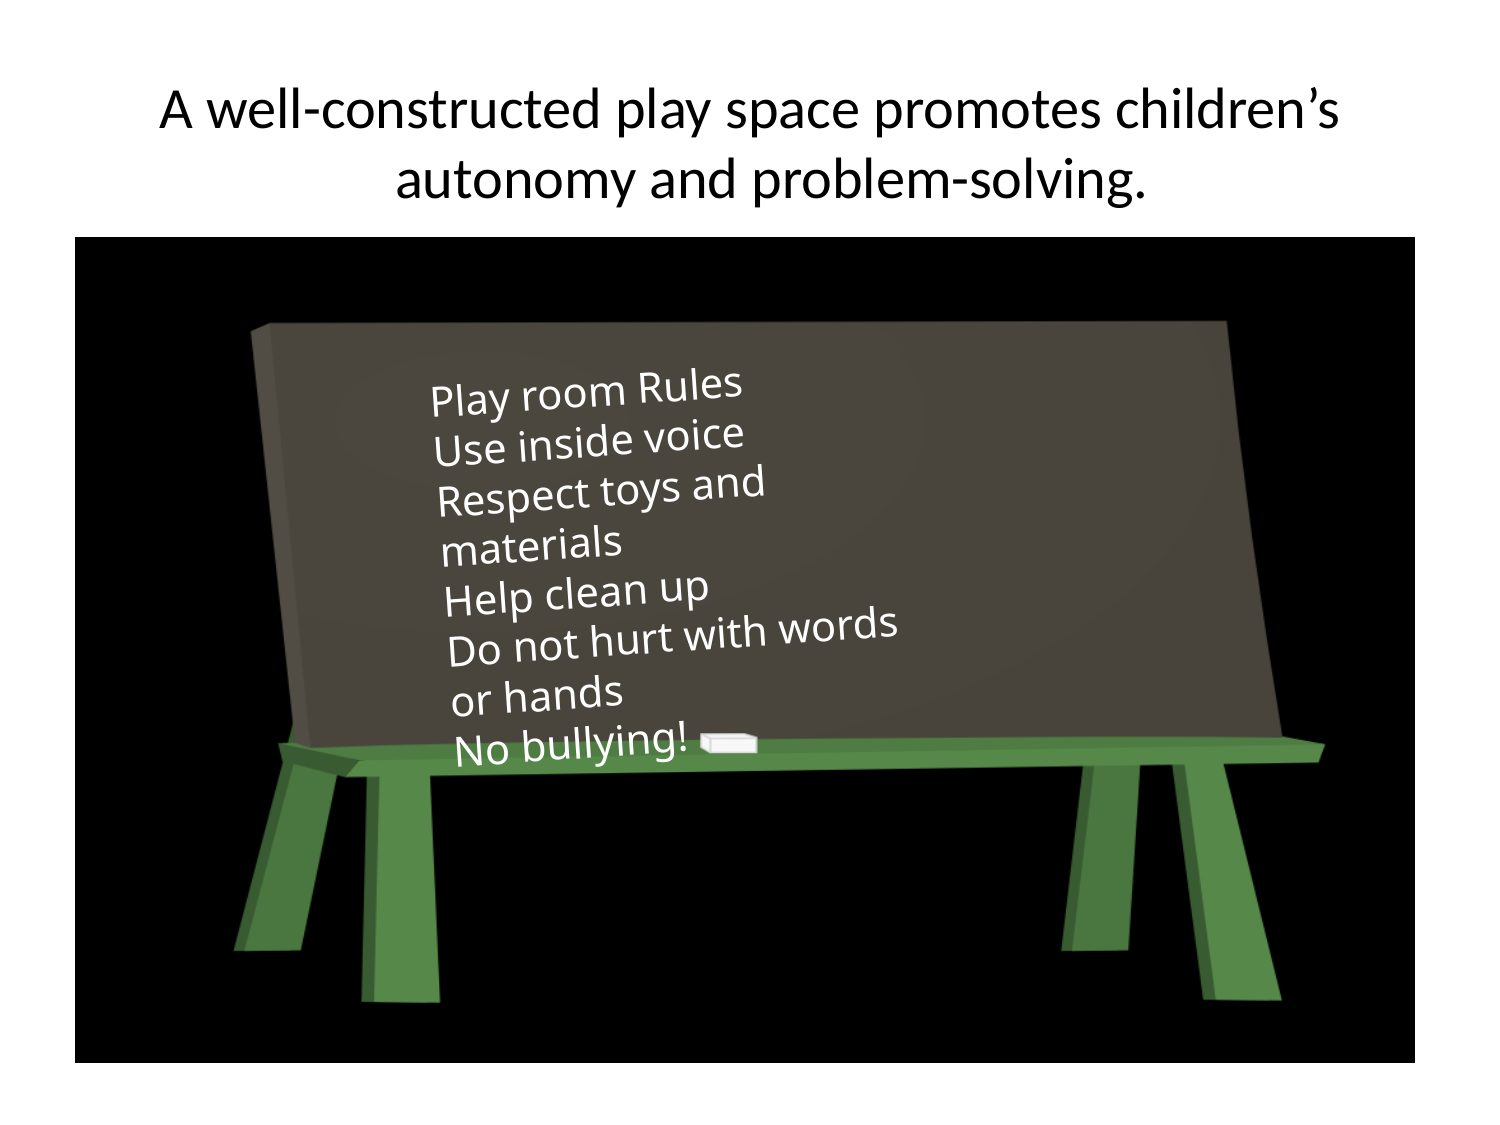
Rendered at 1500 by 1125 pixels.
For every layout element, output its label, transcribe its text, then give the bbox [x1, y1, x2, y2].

picture [74, 237, 1415, 1063]
list A well-constructed play space promotes children’s autonomy and problem-solving. [75, 62, 1425, 1005]
